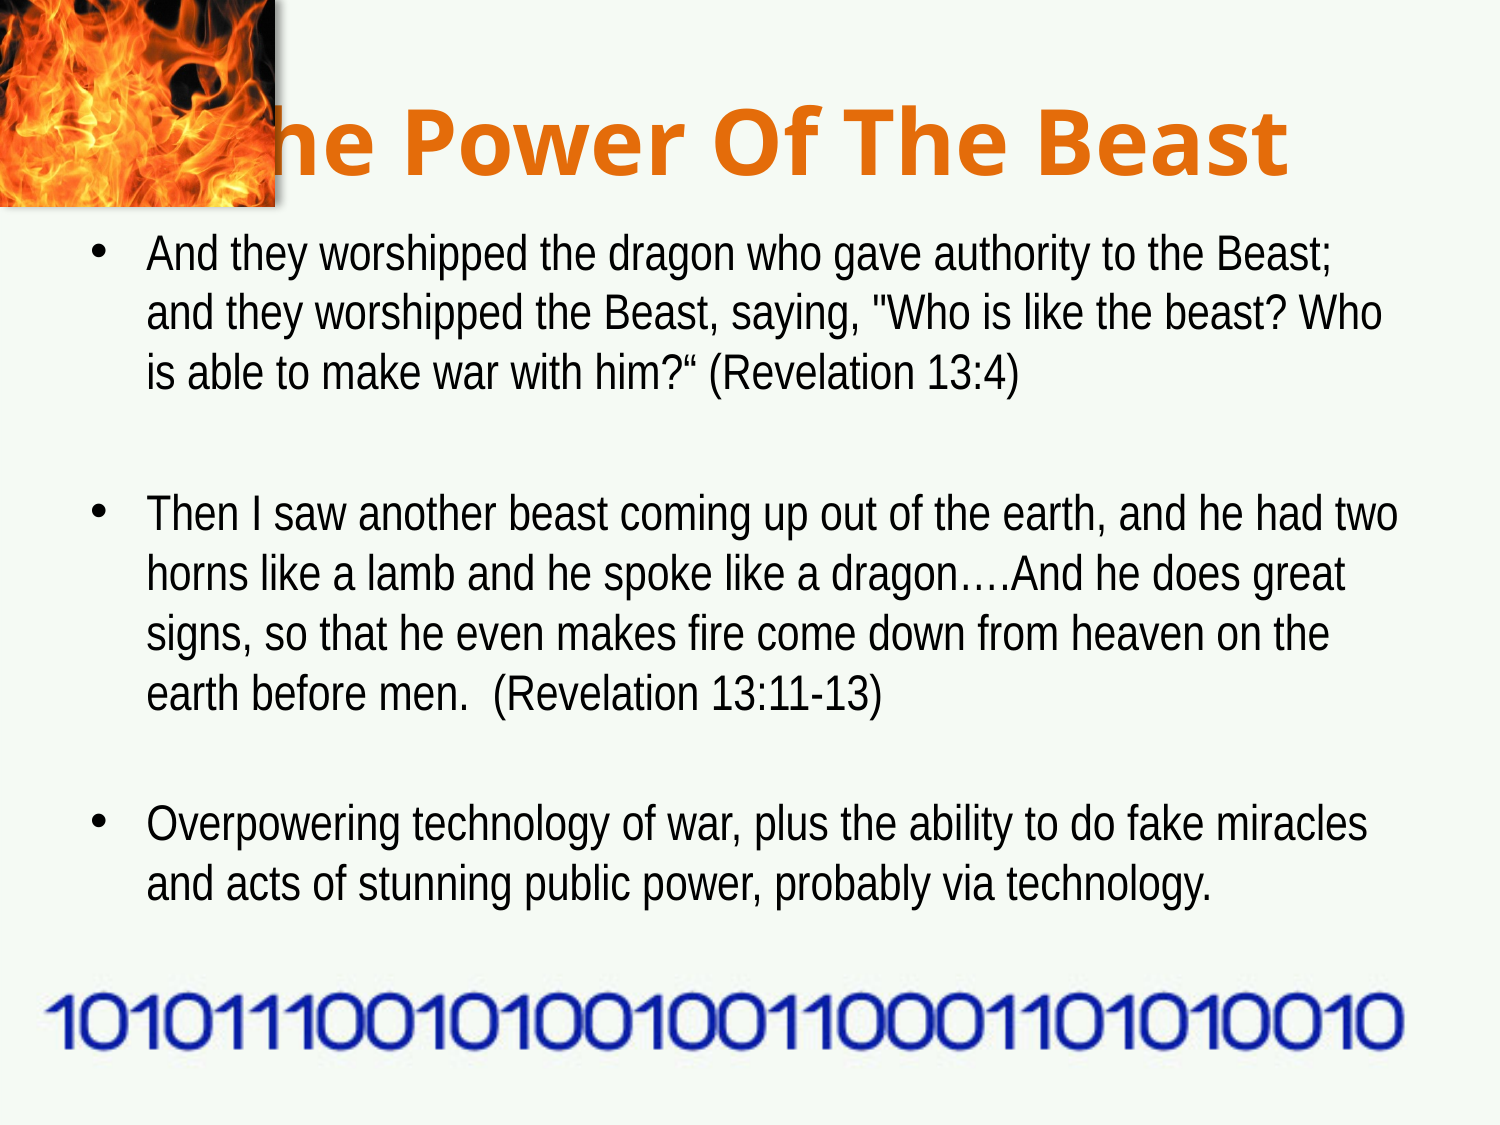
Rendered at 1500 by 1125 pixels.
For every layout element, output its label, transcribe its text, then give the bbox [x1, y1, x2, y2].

title The Power Of The Beast [280, 45, 1425, 212]
picture [0, 0, 1500, 1125]
list And they worshipped the dragon who gave authority to the Beast; and they worshipped the Beast, saying, "Who is like the beast? Who is able to make war with him?“ (Revelation 13:4) Then I saw another beast coming up out of the earth, and he had two horns like a lamb and he spoke like a dragon….And he does great signs, so that he even makes fire come down from heaven on the earth before men. (Revelation 13:11-13) Overpowering technology of war, plus the ability to do fake miracles and acts of stunning public power, probably via technology. [75, 212, 1425, 955]
